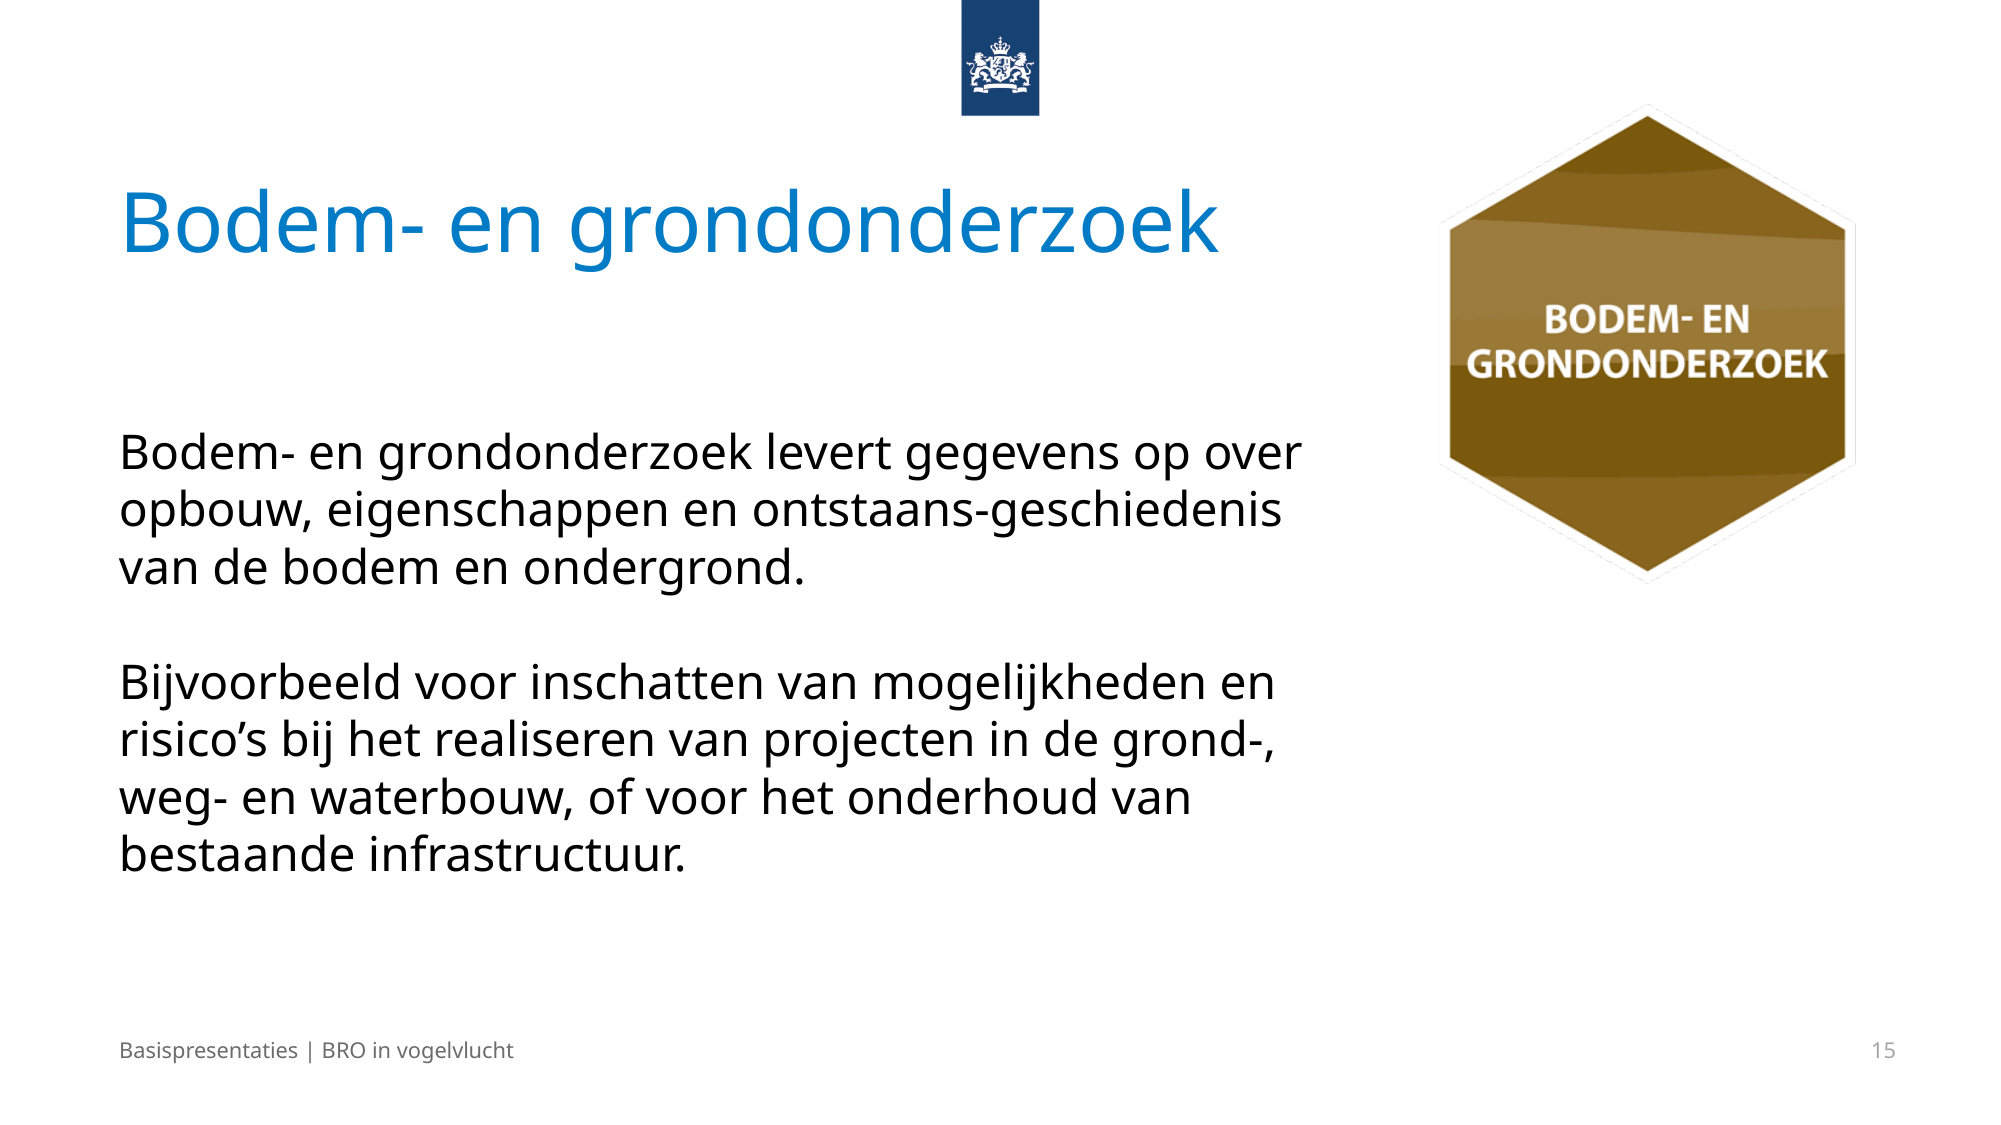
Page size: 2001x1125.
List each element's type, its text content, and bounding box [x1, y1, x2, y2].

title Bodem- en grondonderzoek [104, 172, 1411, 329]
slide_number 15 [1074, 1020, 1897, 1074]
picture [0, 0, 2000, 587]
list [1411, 101, 1896, 587]
text_box Bodem- en grondonderzoek levert gegevens op over opbouw, eigenschappen en ontstaans-geschiedenis van de bodem en ondergrond. Bijvoorbeeld voor inschatten van mogelijkheden en risico’s bij het realiseren van projecten in de grond-, weg- en waterbouw, of voor het onderhoud van bestaande infrastructuur. [104, 414, 1377, 934]
footer Basispresentaties | BRO in vogelvlucht [104, 1020, 925, 1074]
